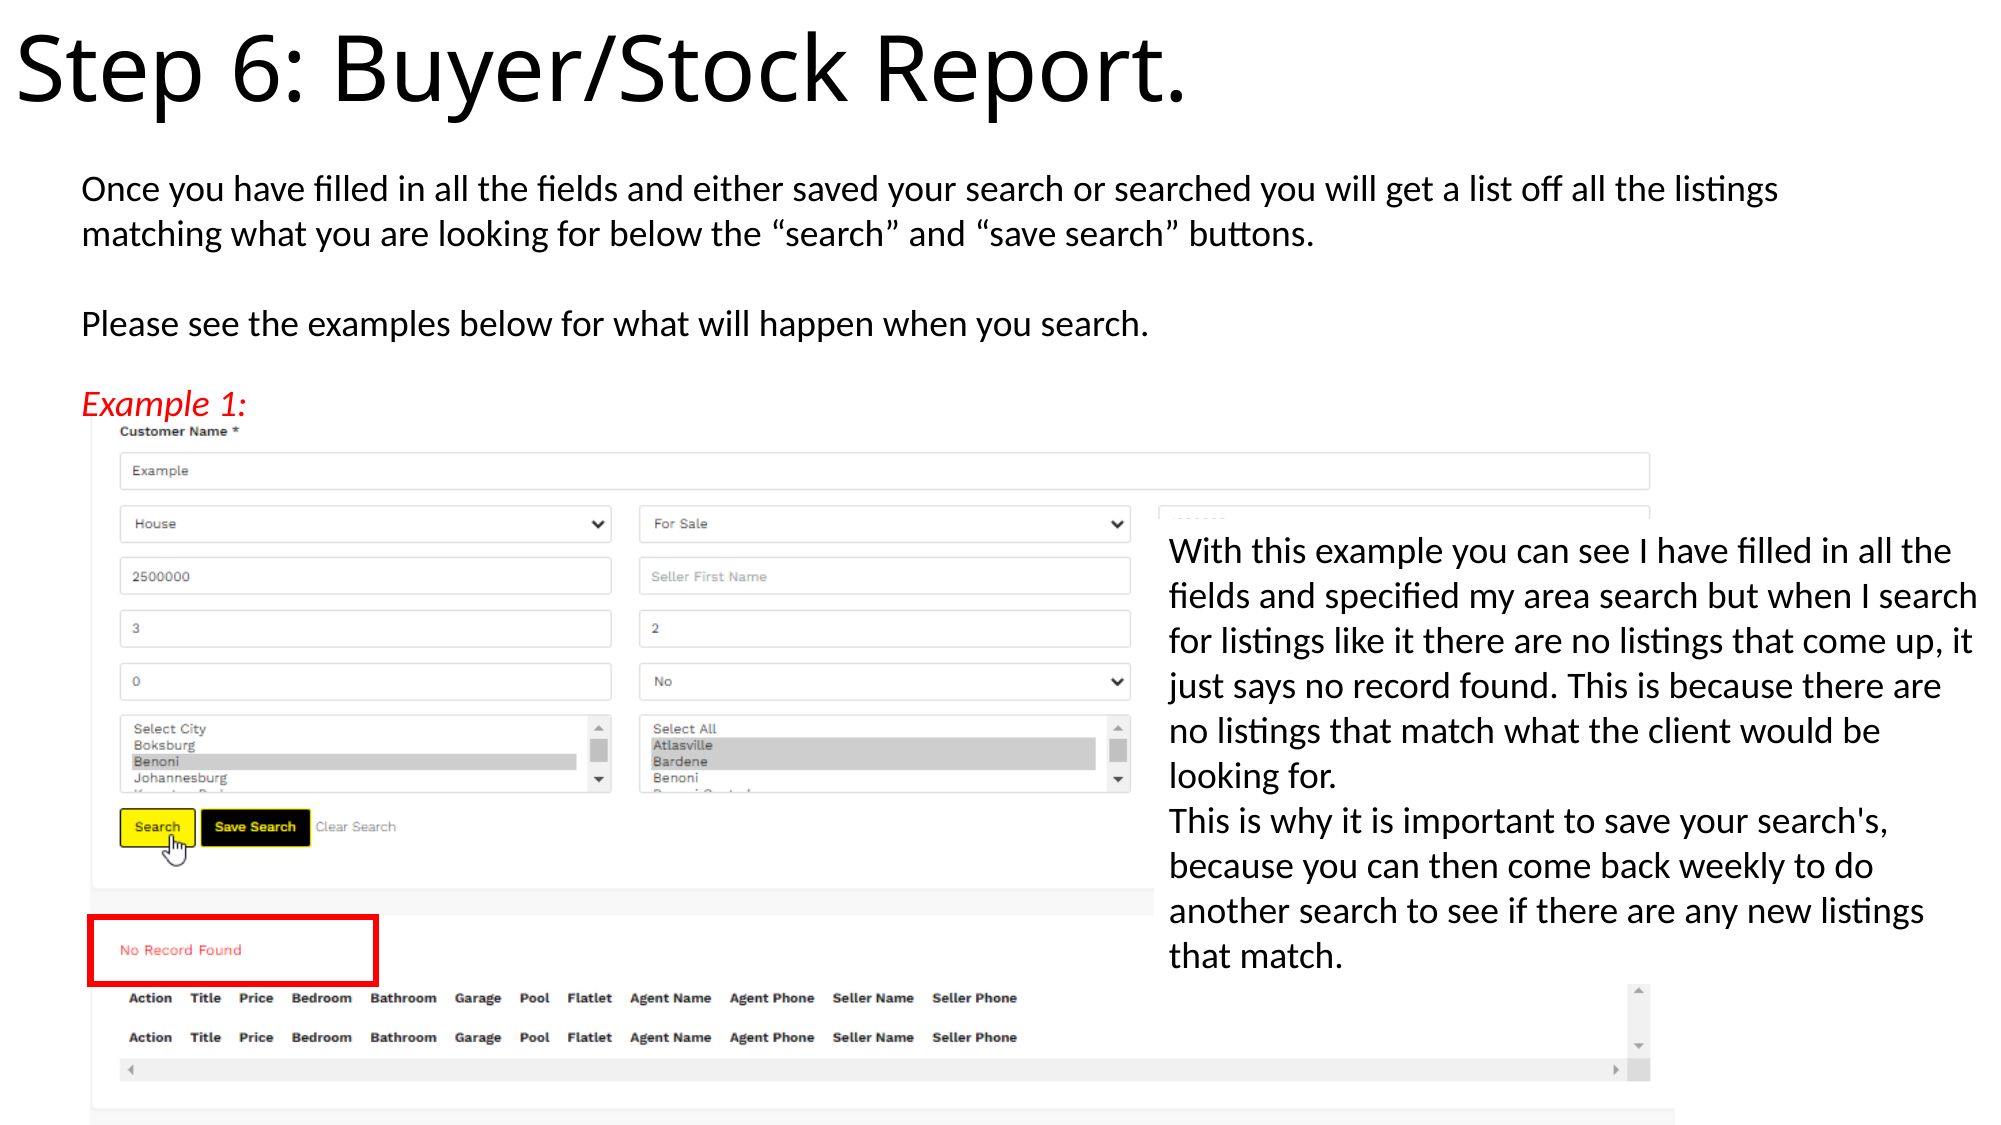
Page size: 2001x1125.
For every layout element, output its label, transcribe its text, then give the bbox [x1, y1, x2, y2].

title Step 6: Buyer/Stock Report. [0, 0, 1725, 181]
picture [90, 402, 1675, 1125]
text_box Once you have filled in all the fields and either saved your search or searched you will get a list off all the listings matching what you are looking for below the “search” and “save search” buttons. Please see the examples below for what will happen when you search. [66, 156, 1863, 351]
text_box Example 1: [66, 371, 271, 432]
text_box With this example you can see I have filled in all the fields and specified my area search but when I search for listings like it there are no listings that come up, it just says no record found. This is because there are no listings that match what the client would be looking for. This is why it is important to save your search's, because you can then come back weekly to do another search to see if there are any new listings that match. [1675, 519, 2000, 984]
